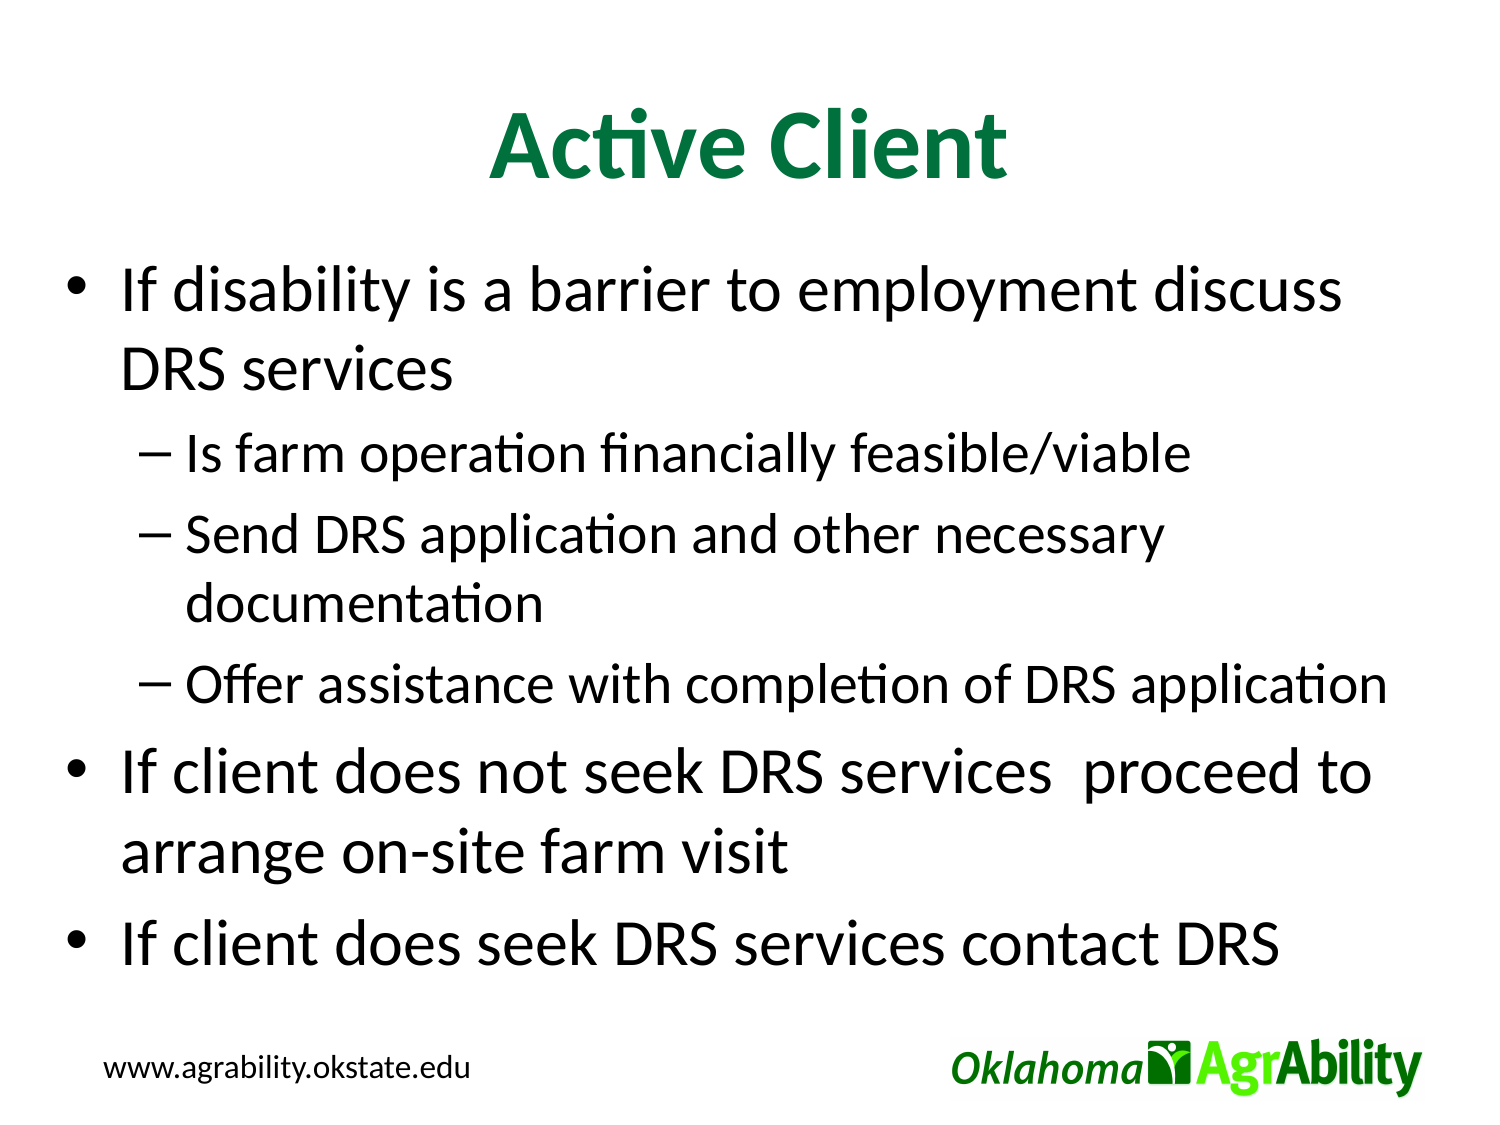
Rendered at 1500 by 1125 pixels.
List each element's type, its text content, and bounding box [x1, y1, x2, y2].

list If disability is a barrier to employment discuss DRS services Is farm operation financially feasible/viable Send DRS application and other necessary documentation Offer assistance with completion of DRS application If client does not seek DRS services proceed to arrange on-site farm visit If client does seek DRS services contact DRS [50, 237, 1425, 988]
picture [950, 1037, 1425, 1101]
title Active Client [75, 45, 1425, 233]
